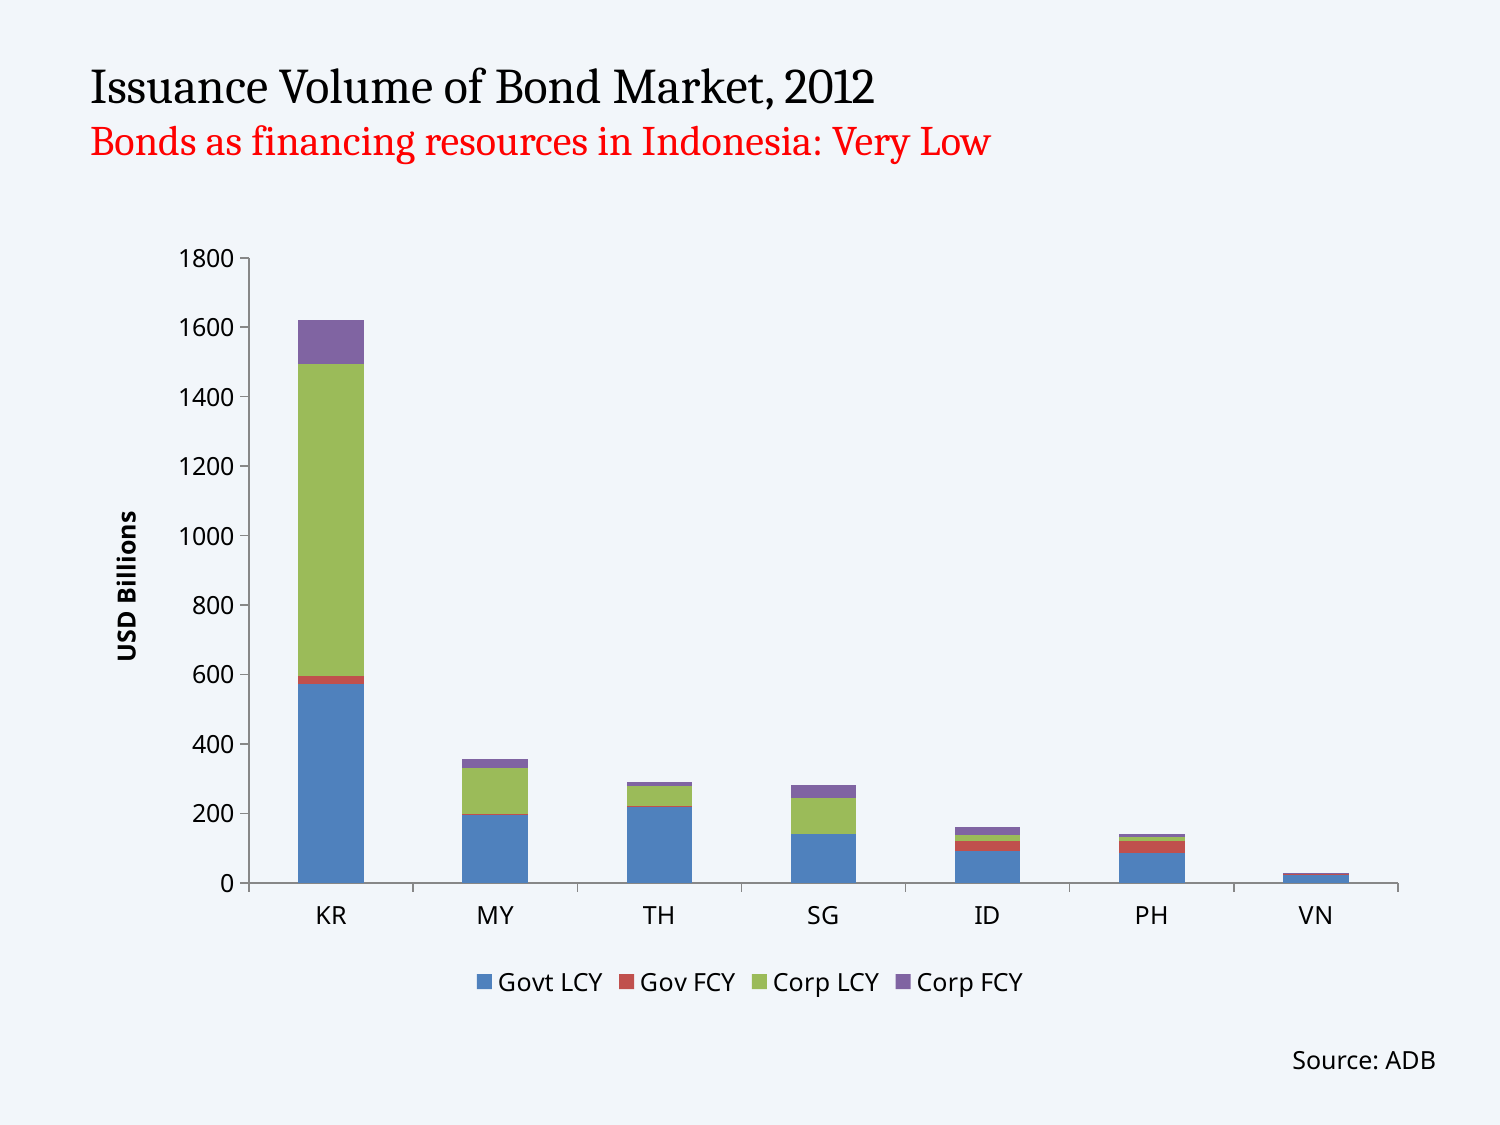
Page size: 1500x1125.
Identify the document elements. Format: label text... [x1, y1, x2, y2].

text_box Source: ADB [1277, 1037, 1451, 1083]
title Issuance Volume of Bond Market, 2012 Bonds as financing resources in Indonesia: Very Low [75, 45, 1425, 224]
chart [74, 224, 1426, 1006]
